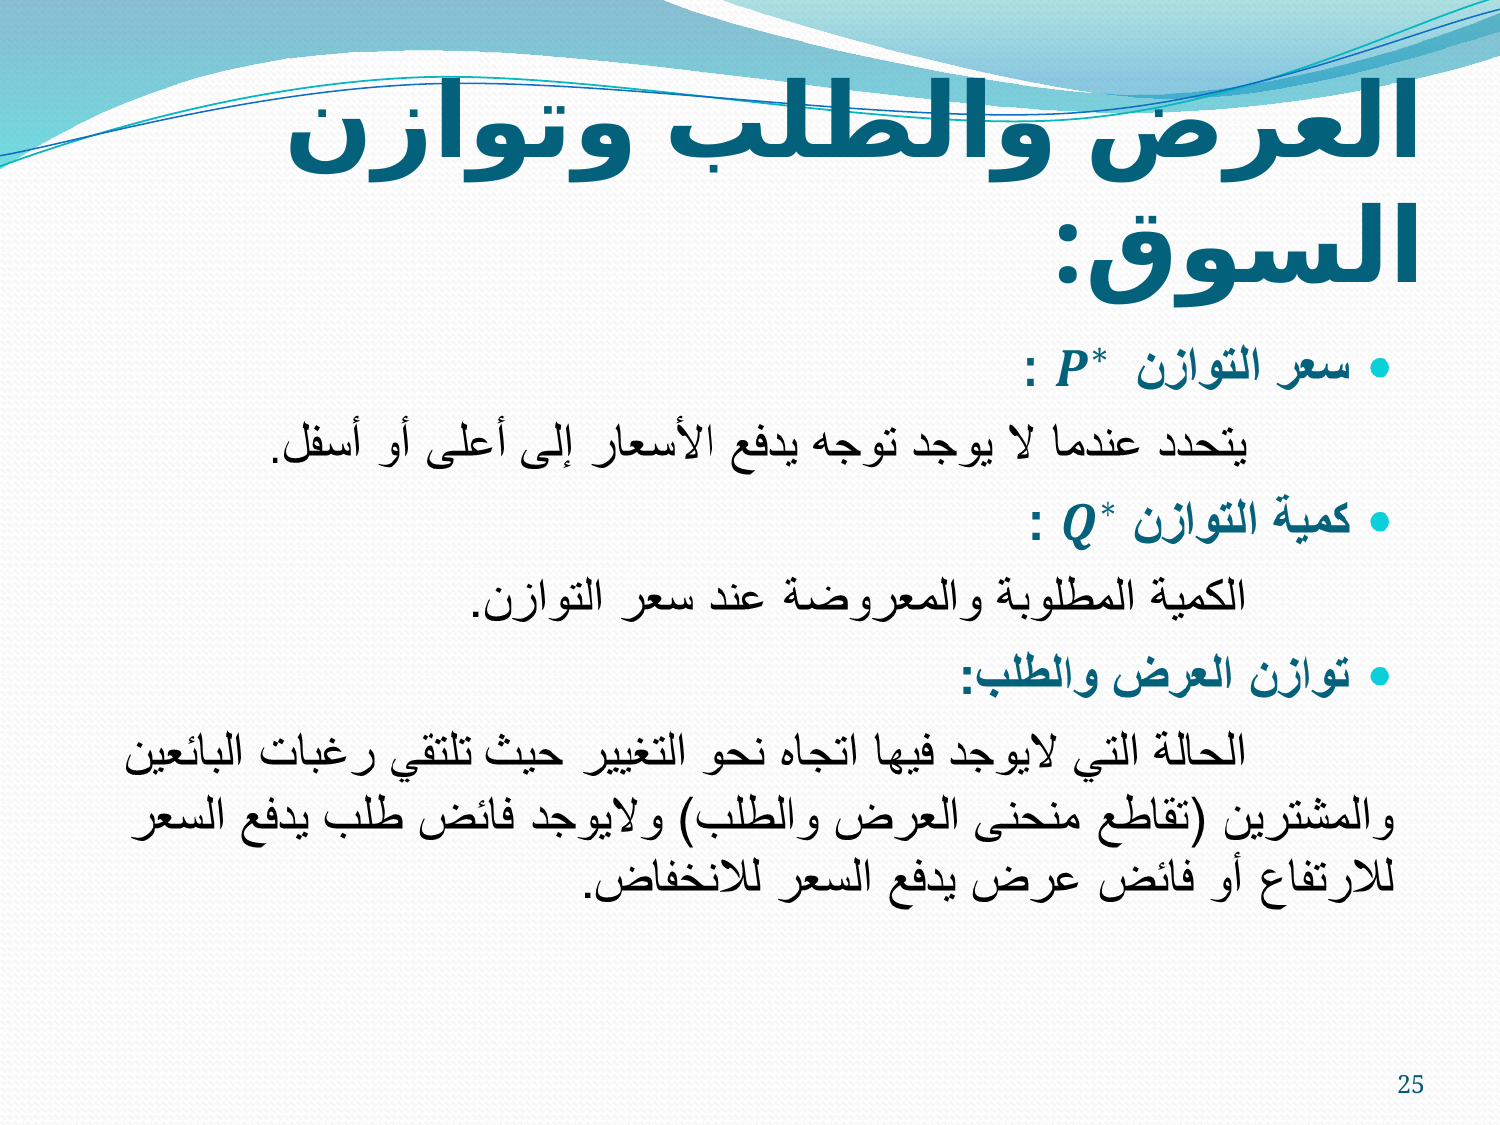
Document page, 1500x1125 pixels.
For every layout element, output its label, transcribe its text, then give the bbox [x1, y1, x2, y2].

list [75, 317, 1425, 1038]
title العرض والطلب وتوازن السوق: [75, 115, 1425, 303]
slide_number 25 [1299, 1042, 1425, 1103]
